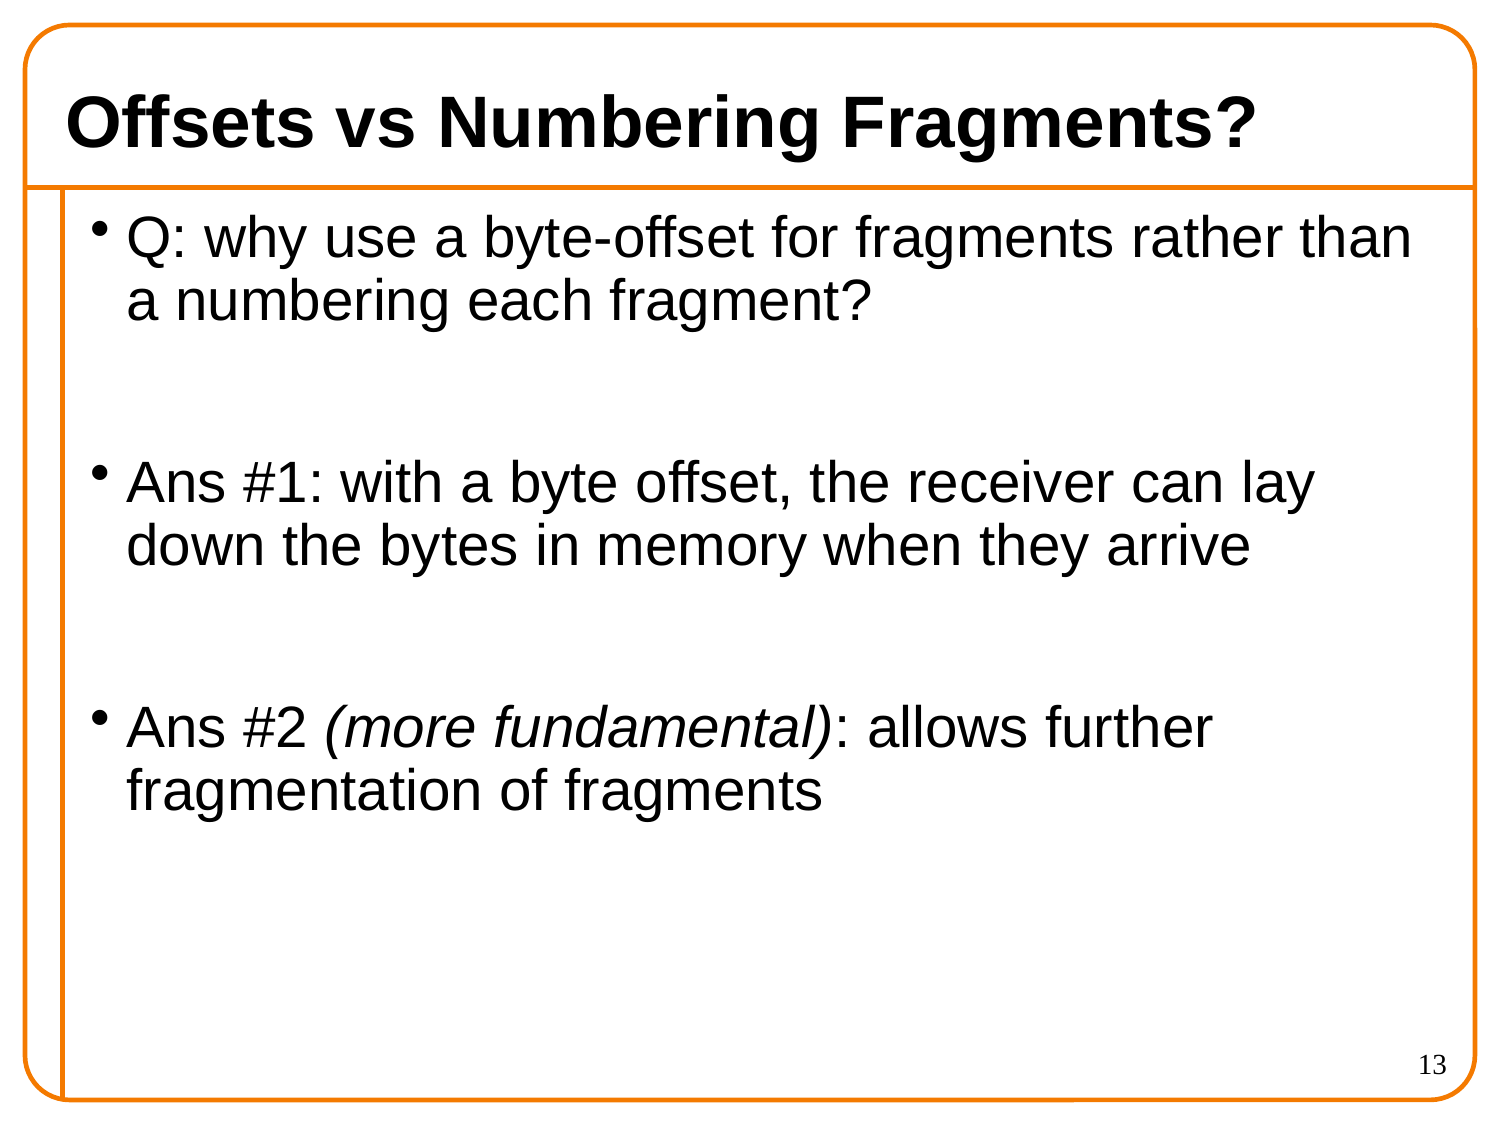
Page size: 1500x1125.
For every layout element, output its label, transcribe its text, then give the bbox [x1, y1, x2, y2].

title Offsets vs Numbering Fragments? [50, 62, 1438, 175]
list Q: why use a byte-offset for fragments rather than a numbering each fragment? Ans #1: with a byte offset, the receiver can lay down the bytes in memory when they arrive Ans #2 (more fundamental): allows further fragmentation of fragments [75, 200, 1463, 1100]
